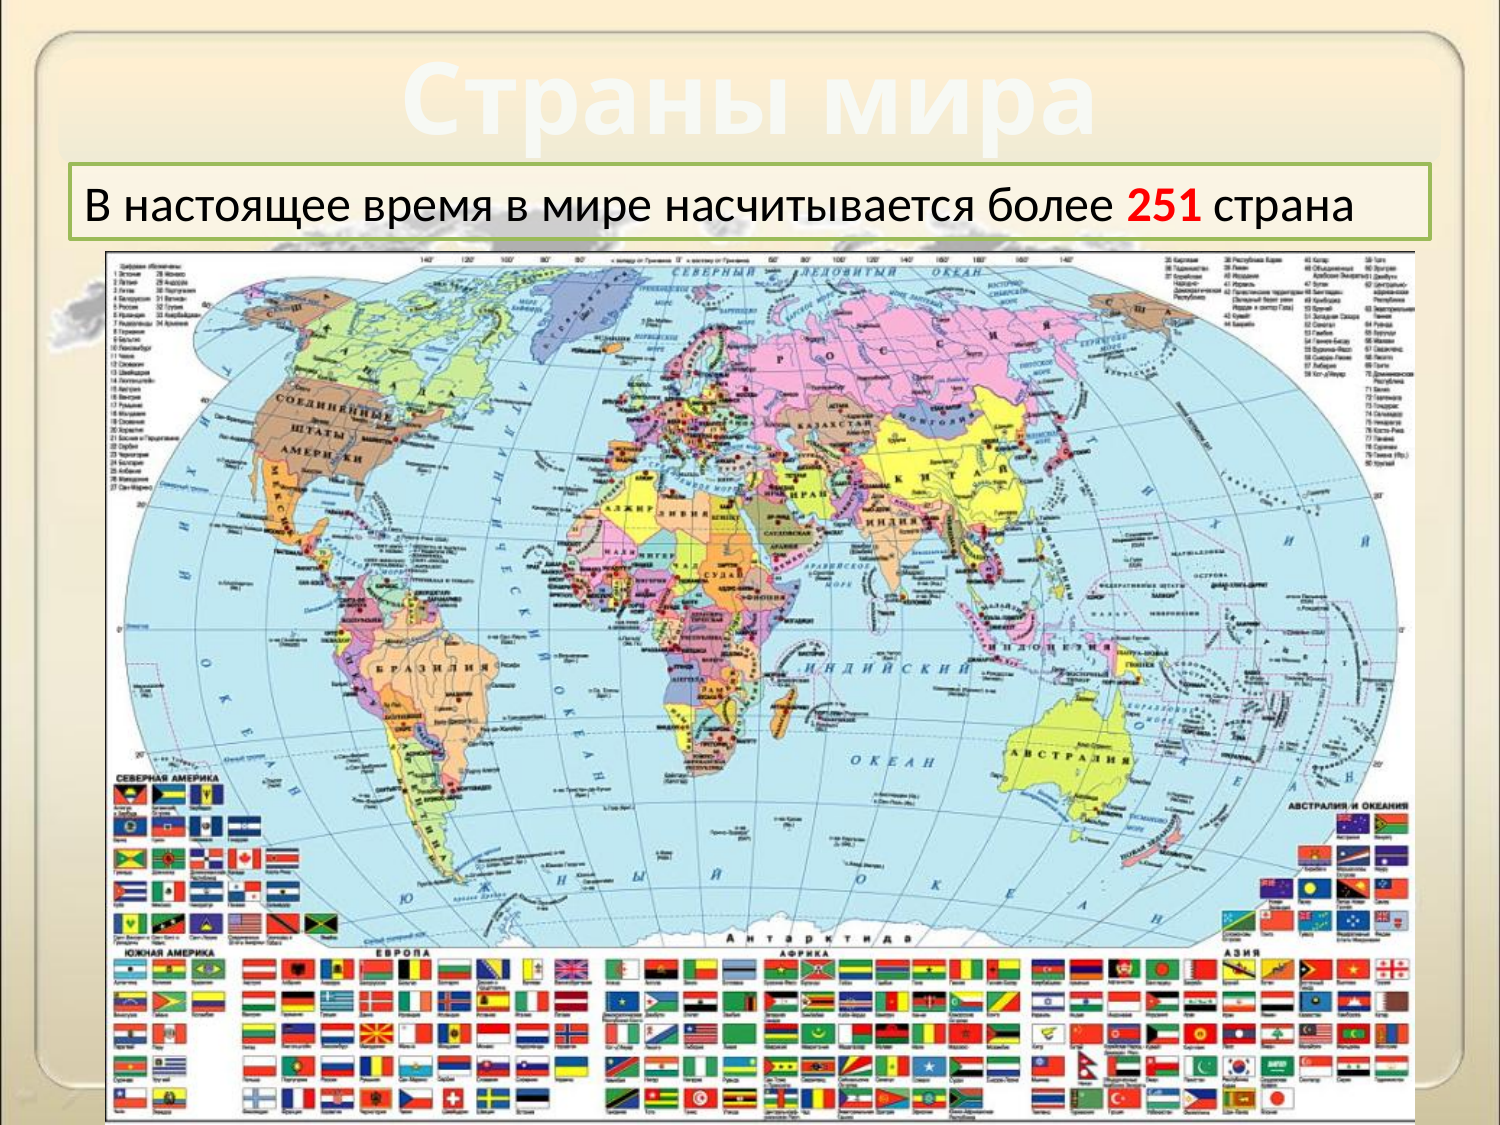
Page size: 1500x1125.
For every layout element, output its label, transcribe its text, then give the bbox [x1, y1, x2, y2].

picture [0, 0, 1500, 1125]
text_box Страны мира [56, 56, 1444, 165]
text_box В настоящее время в мире насчитывается более 251 страна [68, 162, 1432, 241]
